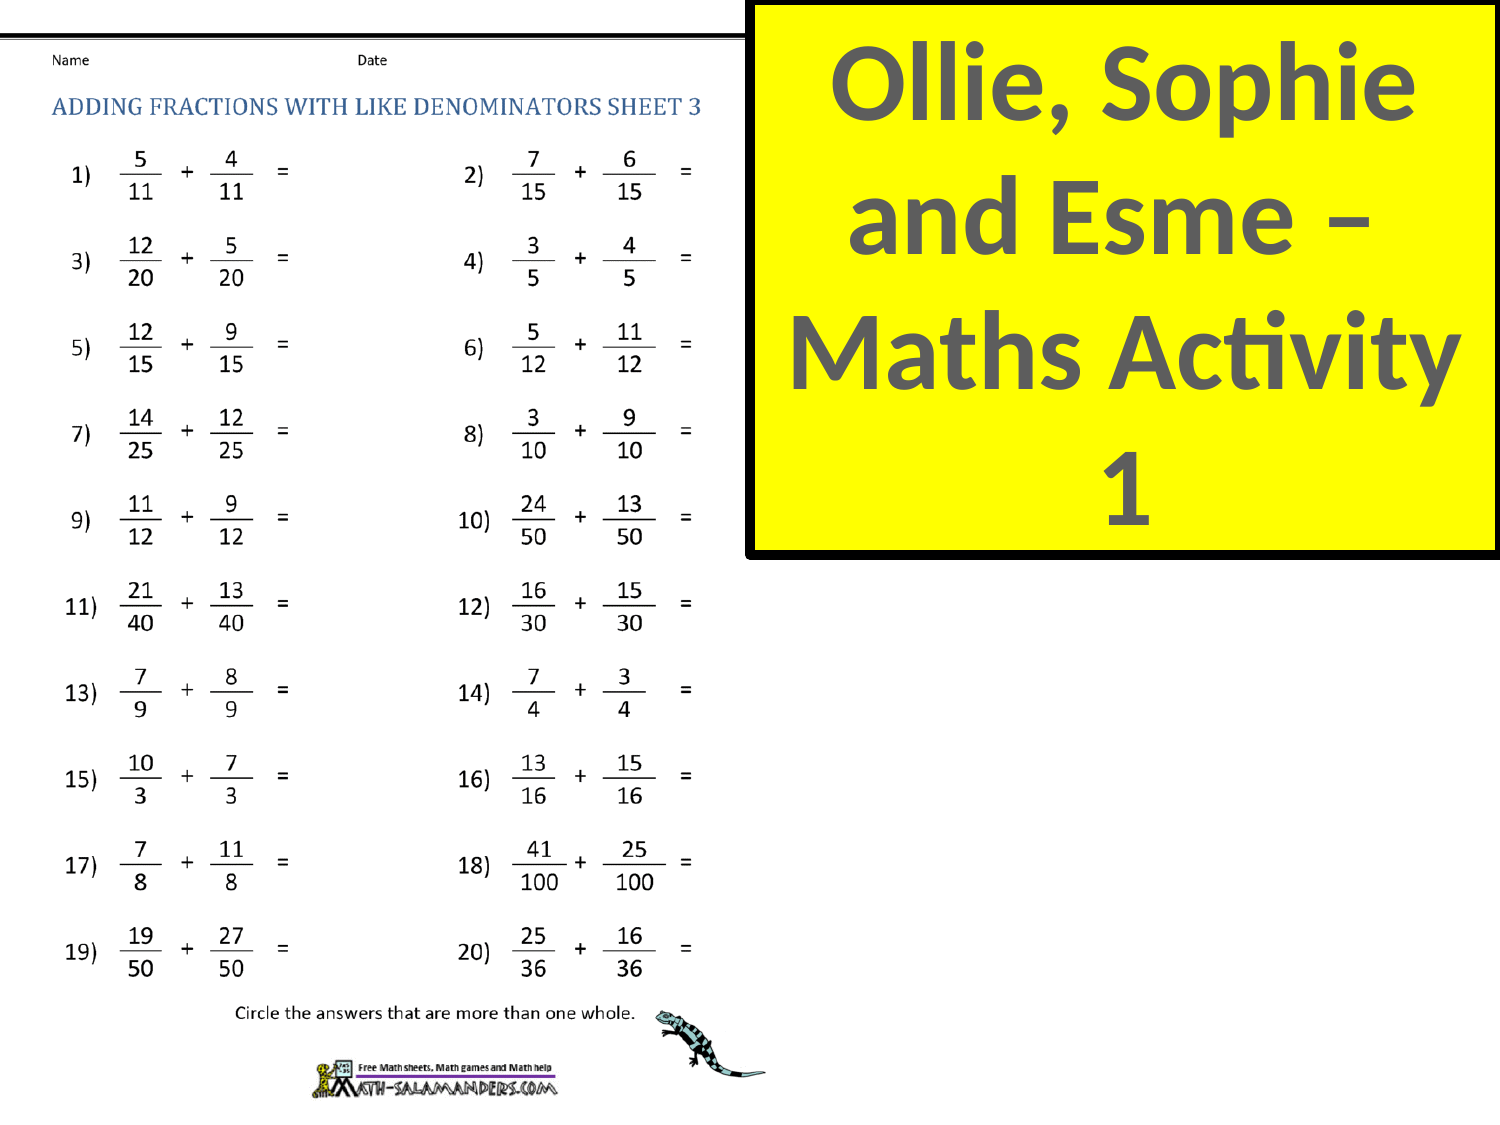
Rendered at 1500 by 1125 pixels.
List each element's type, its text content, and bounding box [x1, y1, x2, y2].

text_box Ollie, Sophie and Esme – Maths Activity 1 [871, 0, 1500, 555]
picture [0, 0, 870, 1125]
